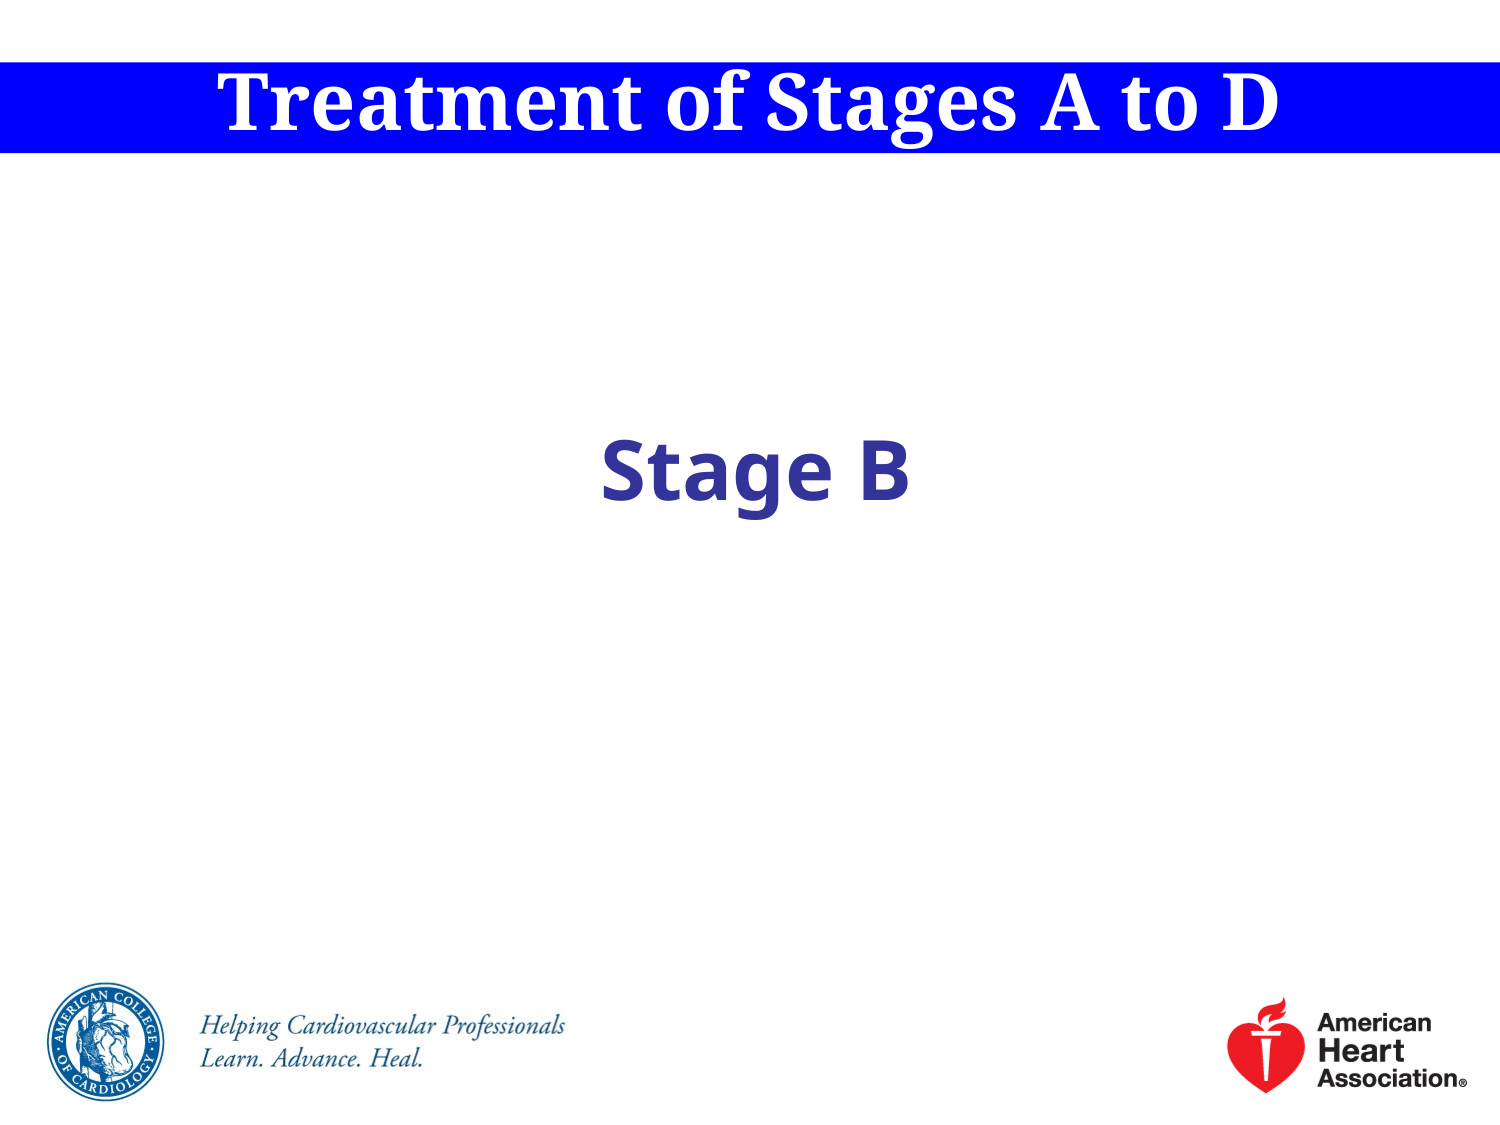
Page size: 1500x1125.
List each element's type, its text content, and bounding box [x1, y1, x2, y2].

picture [0, 154, 1500, 1125]
text_box Treatment of Stages A to D [0, 62, 1500, 154]
text_box Stage B [162, 409, 1350, 525]
picture [0, 0, 1500, 62]
